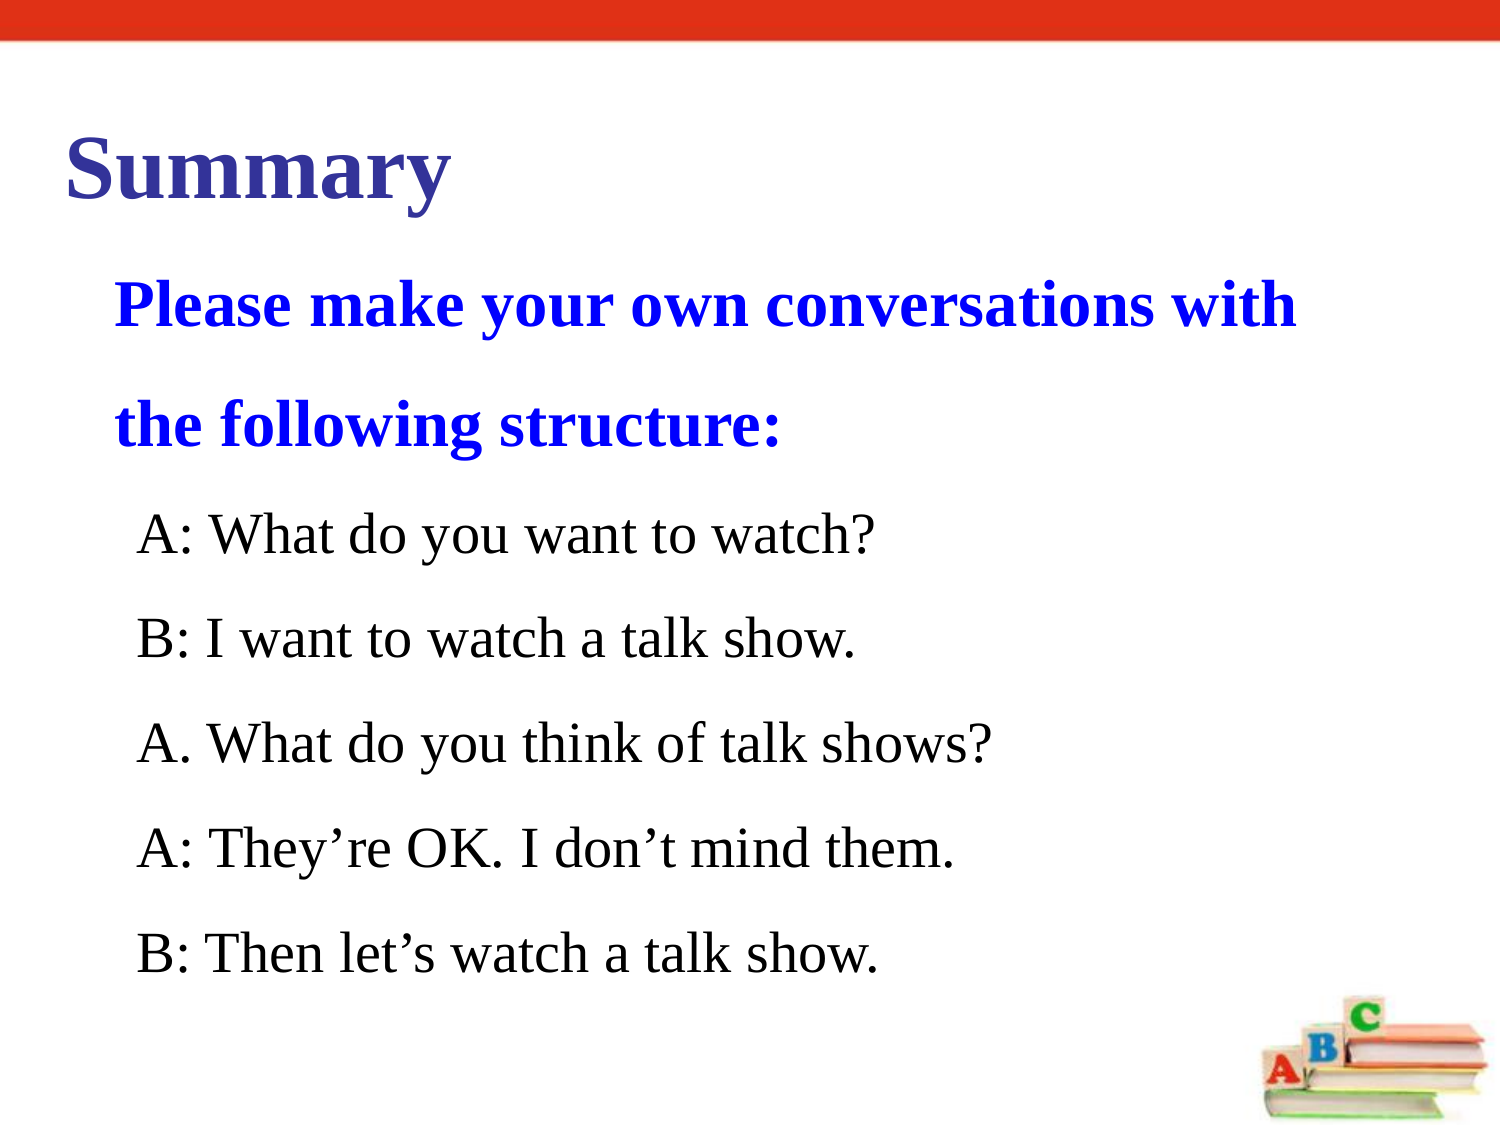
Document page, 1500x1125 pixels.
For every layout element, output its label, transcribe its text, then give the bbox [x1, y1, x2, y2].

picture [0, 0, 1500, 1125]
text_box Summary [50, 99, 1500, 225]
text_box Please make your own conversations with the following structure: A: What do you want to watch? B: I want to watch a talk show. A. What do you think of talk shows? A: They’re OK. I don’t mind them. B: Then let’s watch a talk show. [99, 212, 1388, 992]
